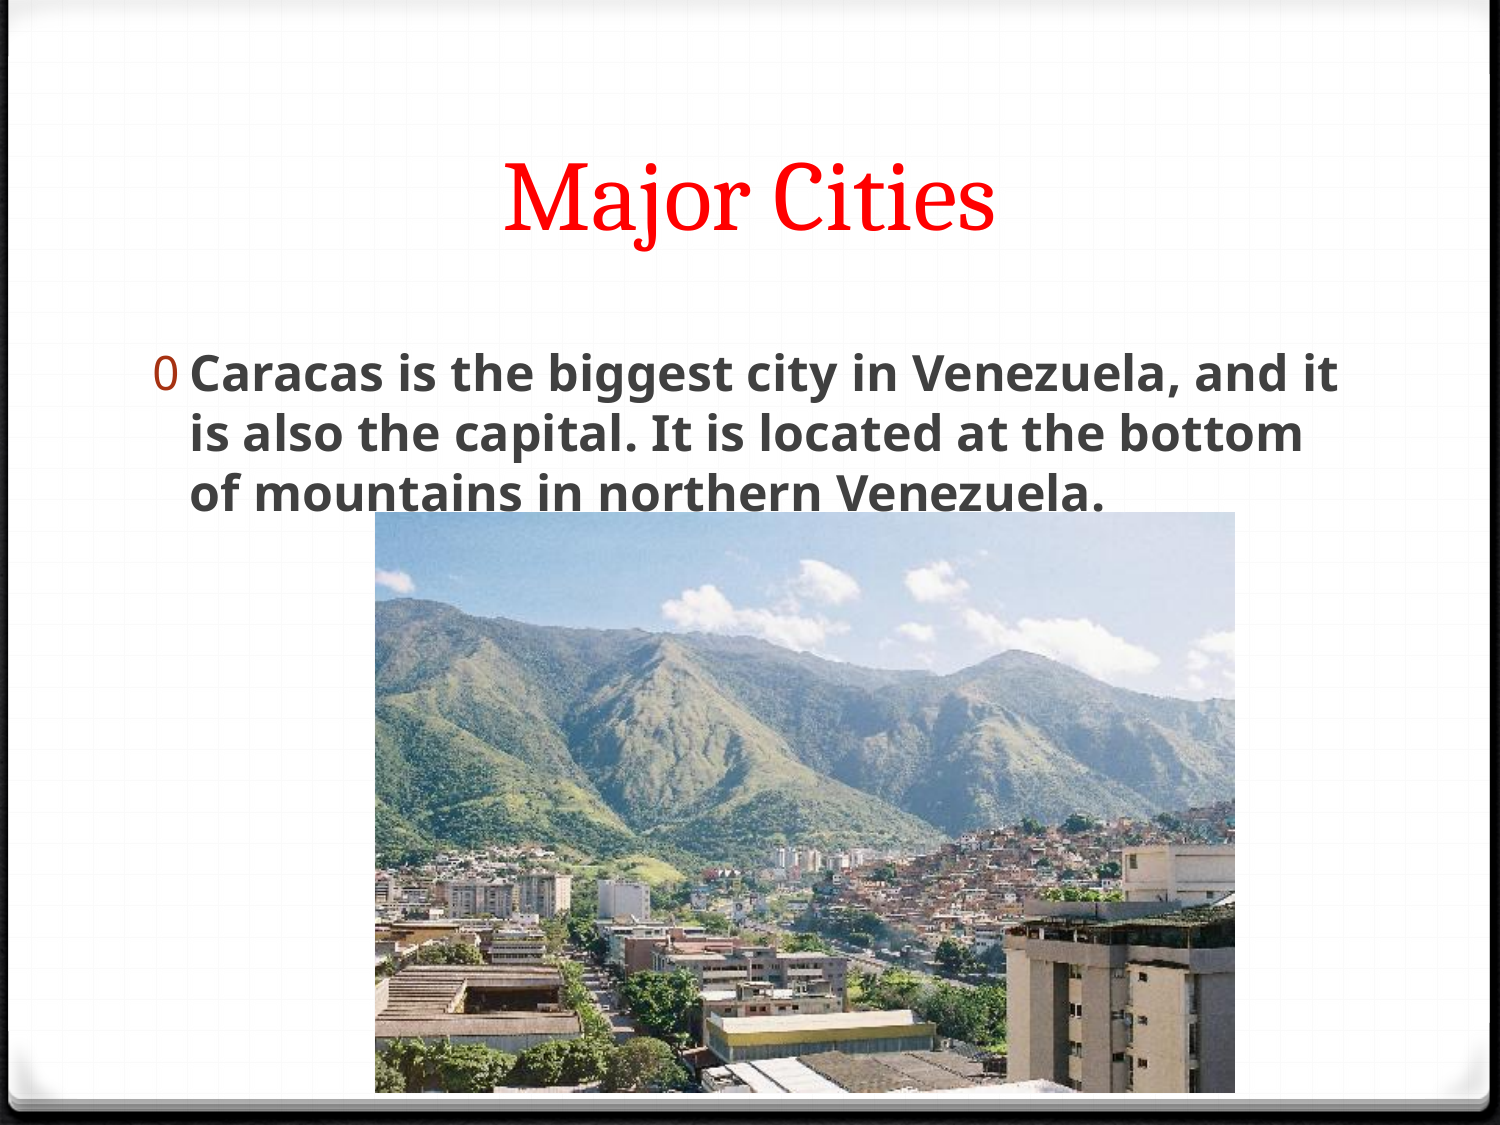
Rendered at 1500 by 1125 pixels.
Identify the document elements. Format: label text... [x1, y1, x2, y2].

list Caracas is the biggest city in Venezuela, and it is also the capital. It is located at the bottom of mountains in northern Venezuela. [137, 334, 1363, 983]
title Major Cities [90, 71, 1410, 309]
picture [0, 0, 1500, 1125]
